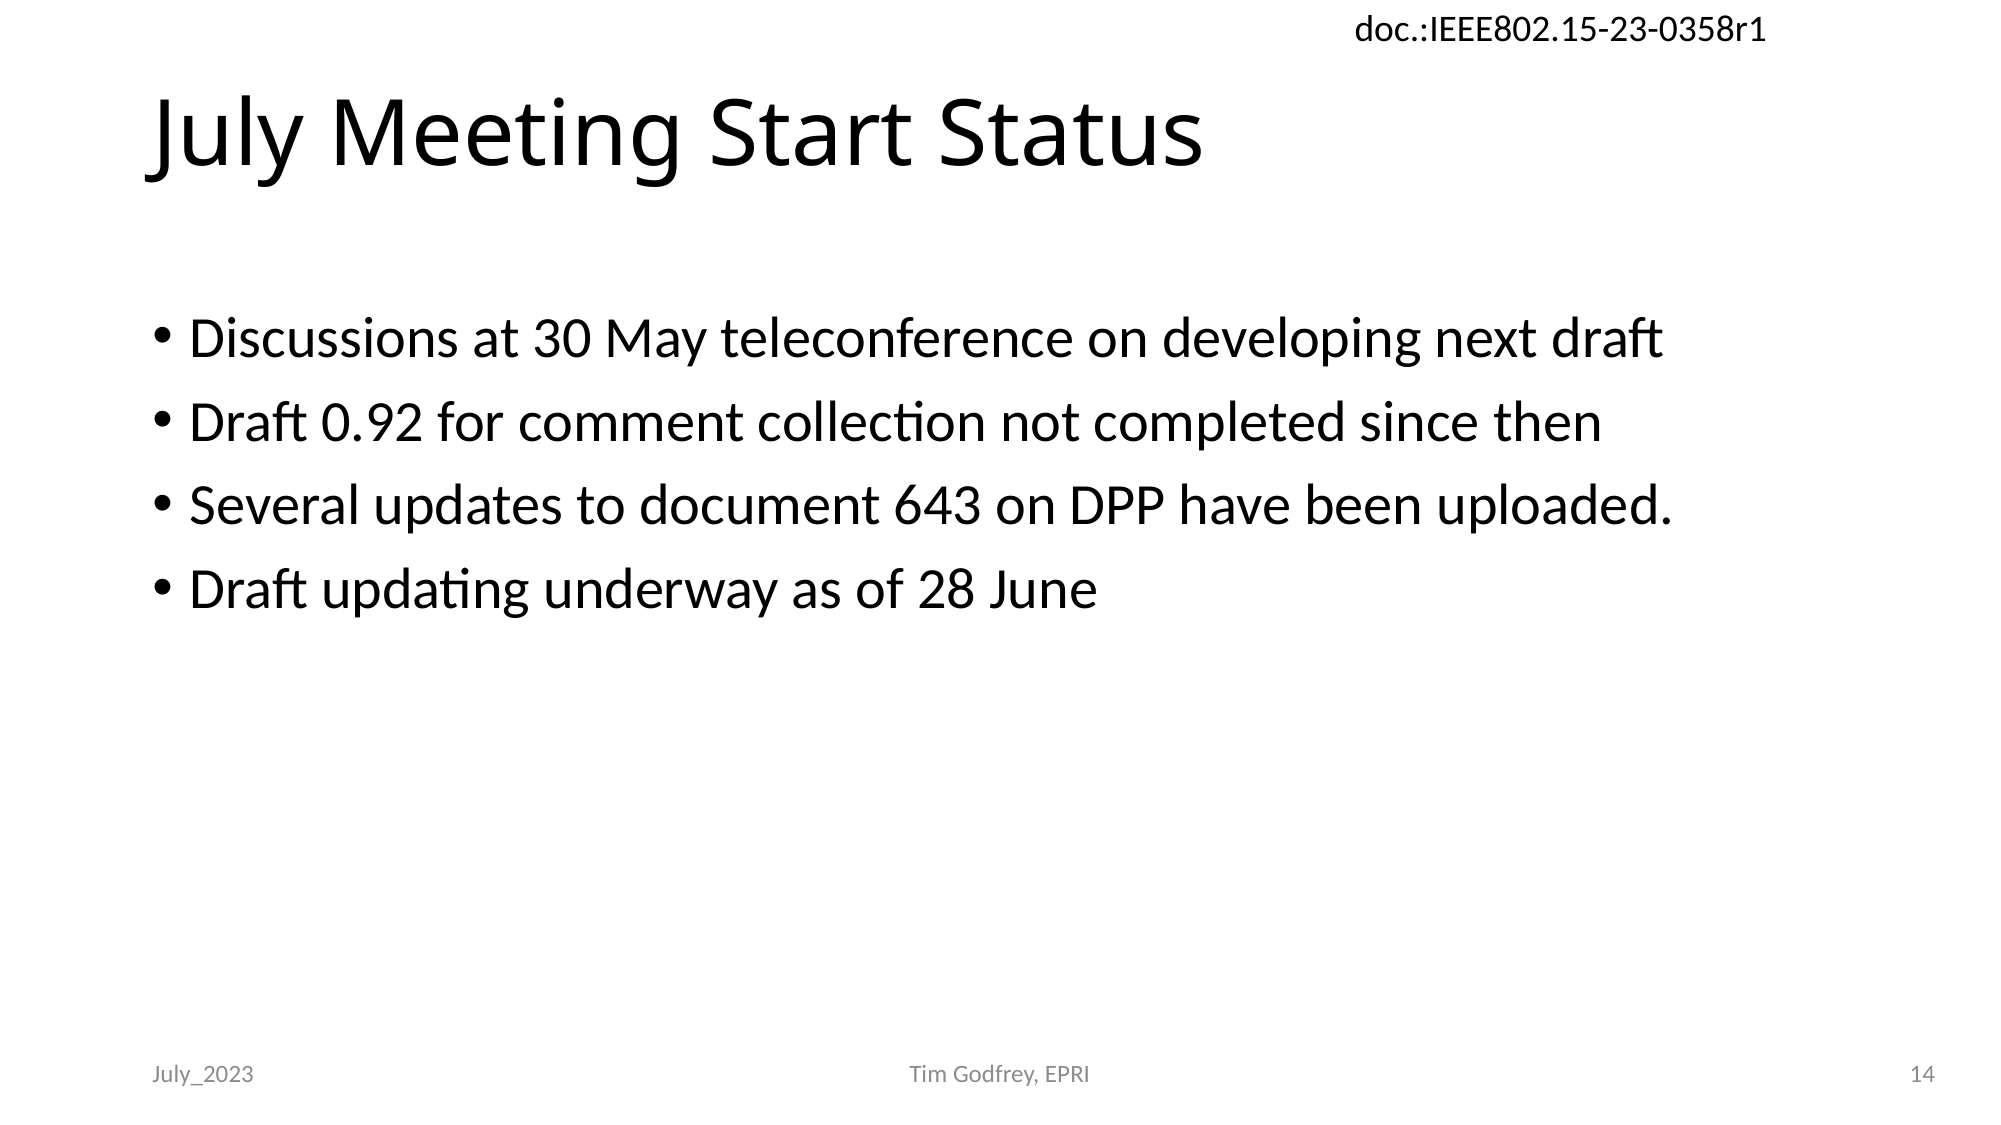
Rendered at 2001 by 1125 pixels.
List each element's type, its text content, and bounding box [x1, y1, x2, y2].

footer Tim Godfrey, EPRI [662, 1042, 1338, 1103]
slide_number 14 [1462, 1042, 1950, 1103]
title July Meeting Start Status [137, 59, 1863, 213]
slide_number July_2023 [137, 1042, 588, 1103]
list Discussions at 30 May teleconference on developing next draft Draft 0.92 for comment collection not completed since then Several updates to document 643 on DPP have been uploaded. Draft updating underway as of 28 June [137, 299, 1863, 1014]
